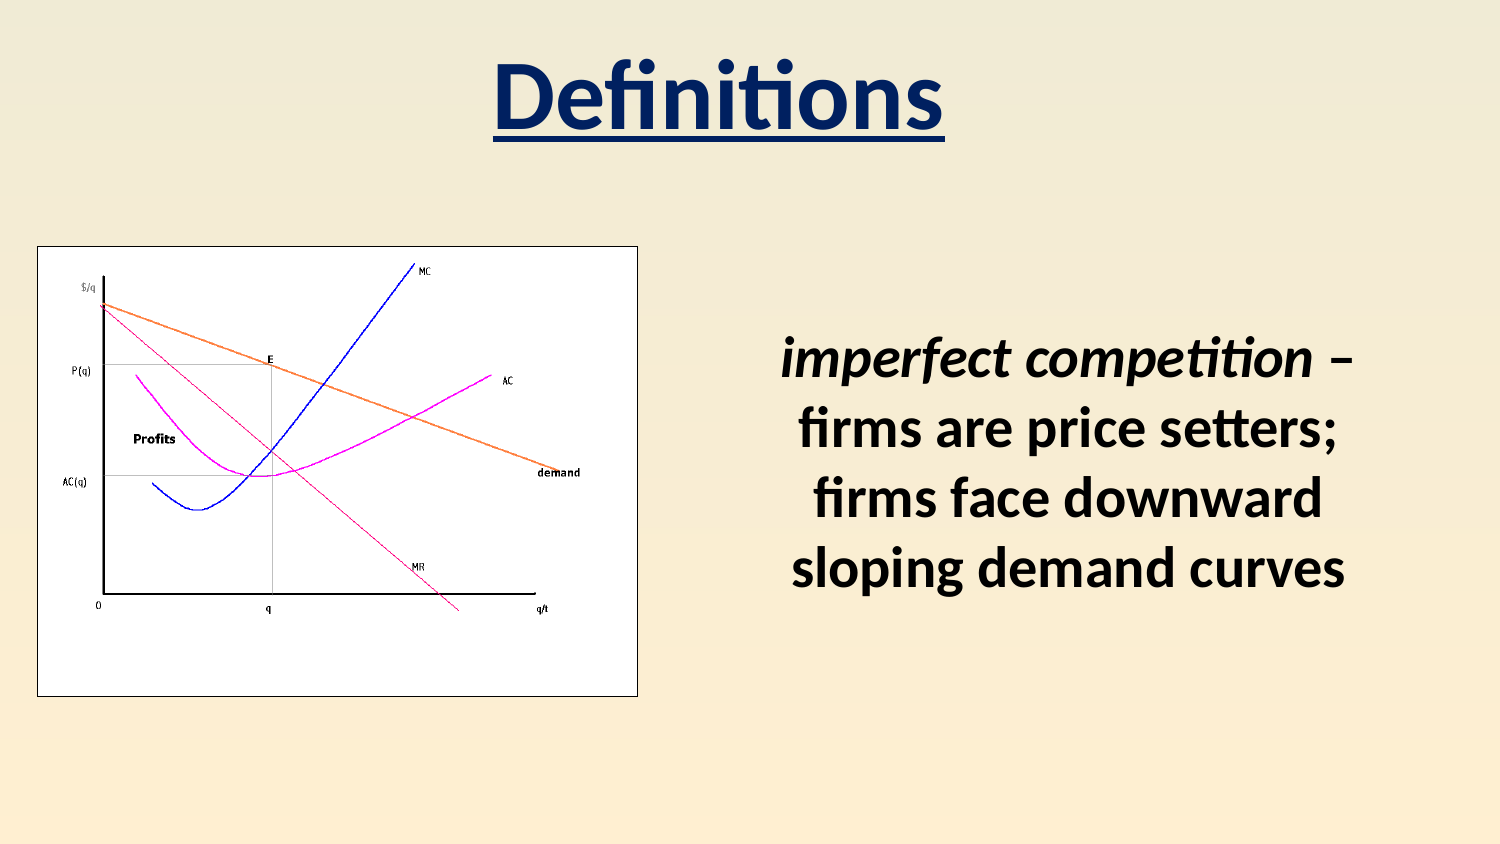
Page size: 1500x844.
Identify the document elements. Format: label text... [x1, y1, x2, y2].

picture [37, 246, 638, 697]
text_box Definitions [477, 21, 960, 157]
text_box imperfect competition – firms are price setters; firms face downward sloping demand curves [662, 311, 1475, 607]
